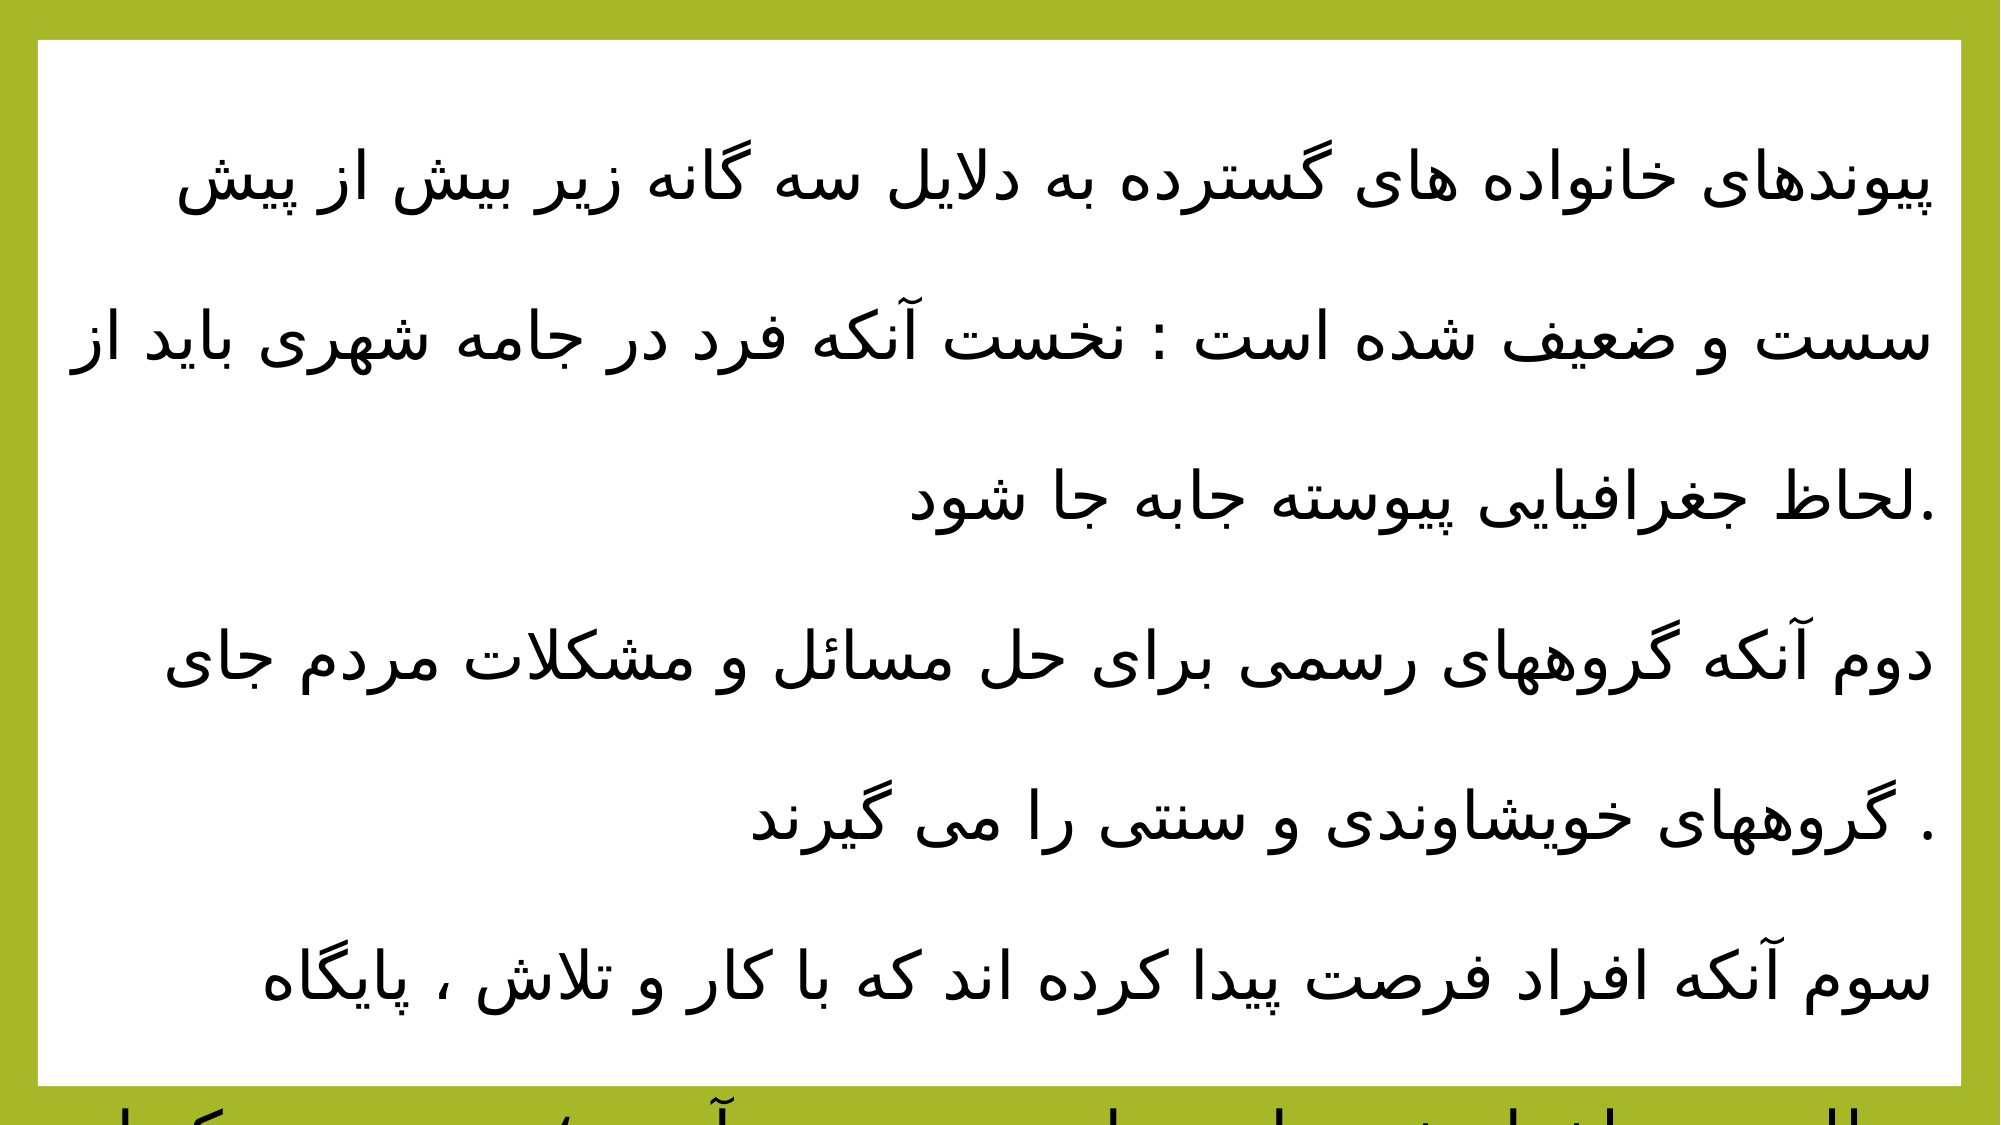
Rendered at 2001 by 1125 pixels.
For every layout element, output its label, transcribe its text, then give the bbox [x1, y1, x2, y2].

text_box پیوندهای خانواده های گسترده به دلایل سه گانه زیر بیش از پیش سست و ضعیف شده است : نخست آنکه فرد در جامه شهری باید از لحاظ جغرافیایی پیوسته جابه جا شود. دوم آنکه گروههای رسمی برای حل مسائل و مشکلات مردم جای گروههای خویشاوندی و سنتی را می گیرند . سوم آنکه افراد فرصت پیدا کرده اند که با کار و تلاش ، پایگاه مطلوب و دلخواه خود را در جامعه به دست آورند ؛ بدین معنی که از این پس افراد برای کسب منزلت اجتماعی ، فقط وابسته به خانواده خود نبوده ، از طریق تحصیلات و محیطهای اجتماعی ، منزلت اجتماعی دلخواه را کسب می کنند . [39, 45, 1952, 1125]
